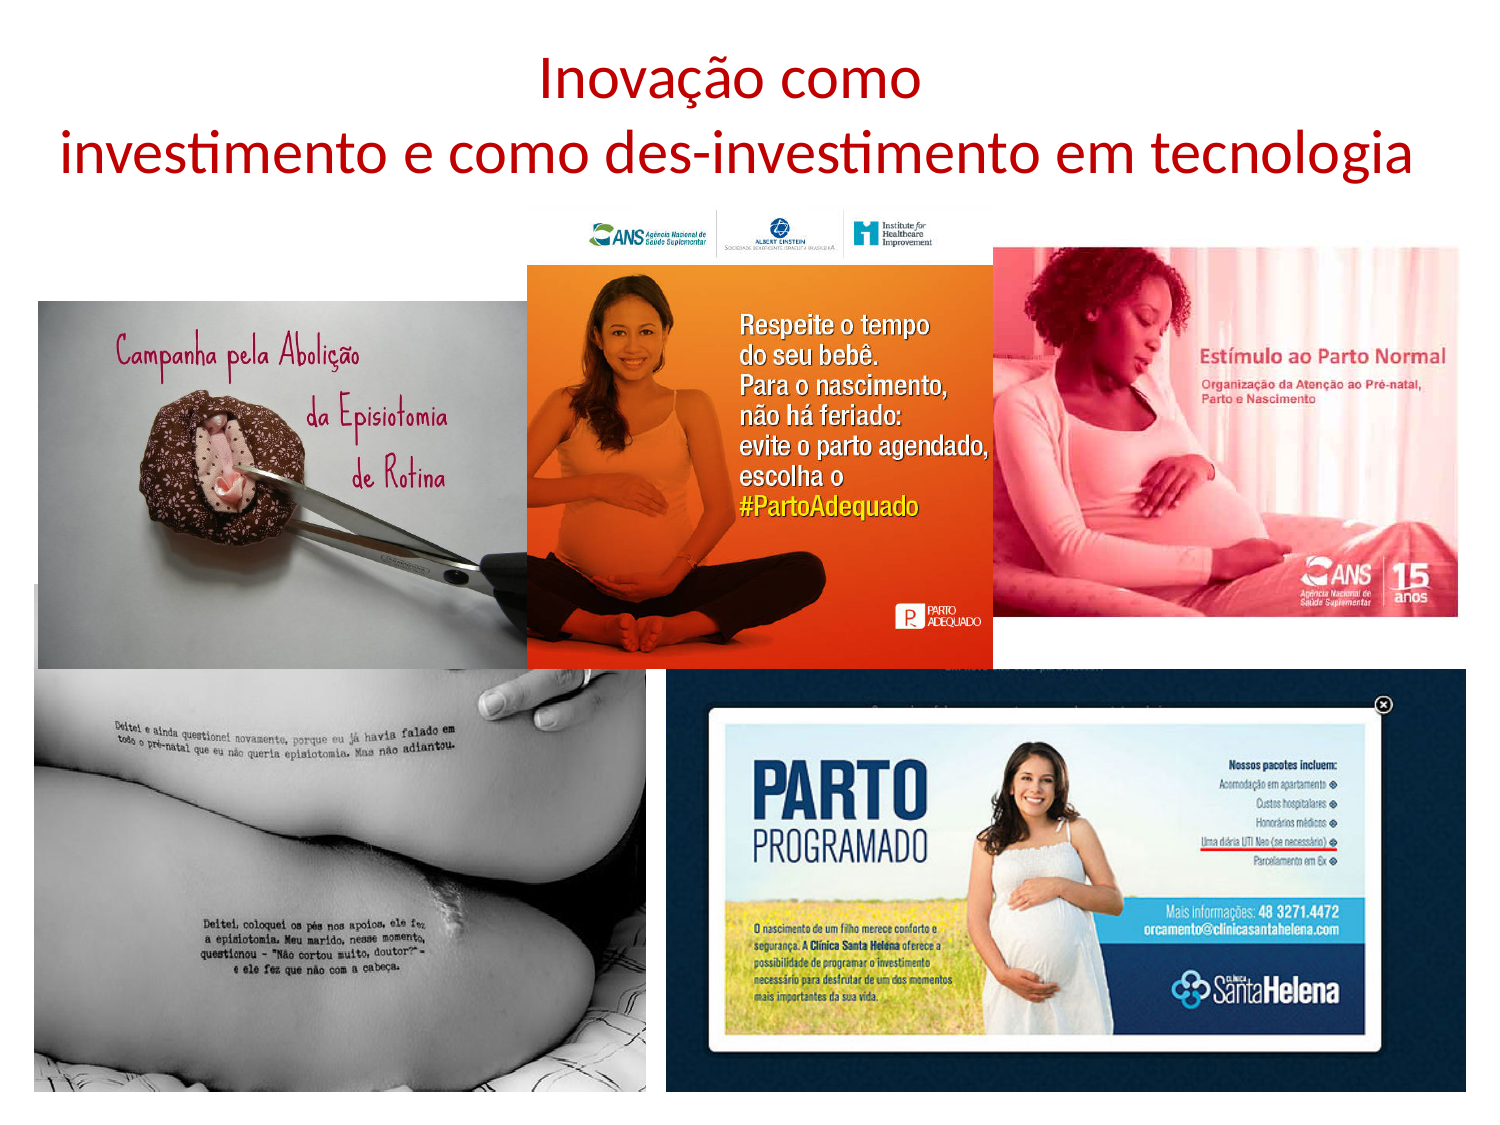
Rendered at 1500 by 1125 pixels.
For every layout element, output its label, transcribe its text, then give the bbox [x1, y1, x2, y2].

picture [33, 203, 1466, 1092]
text_box Inovação como investimento e como des-investimento em tecnologia [44, 28, 1431, 193]
